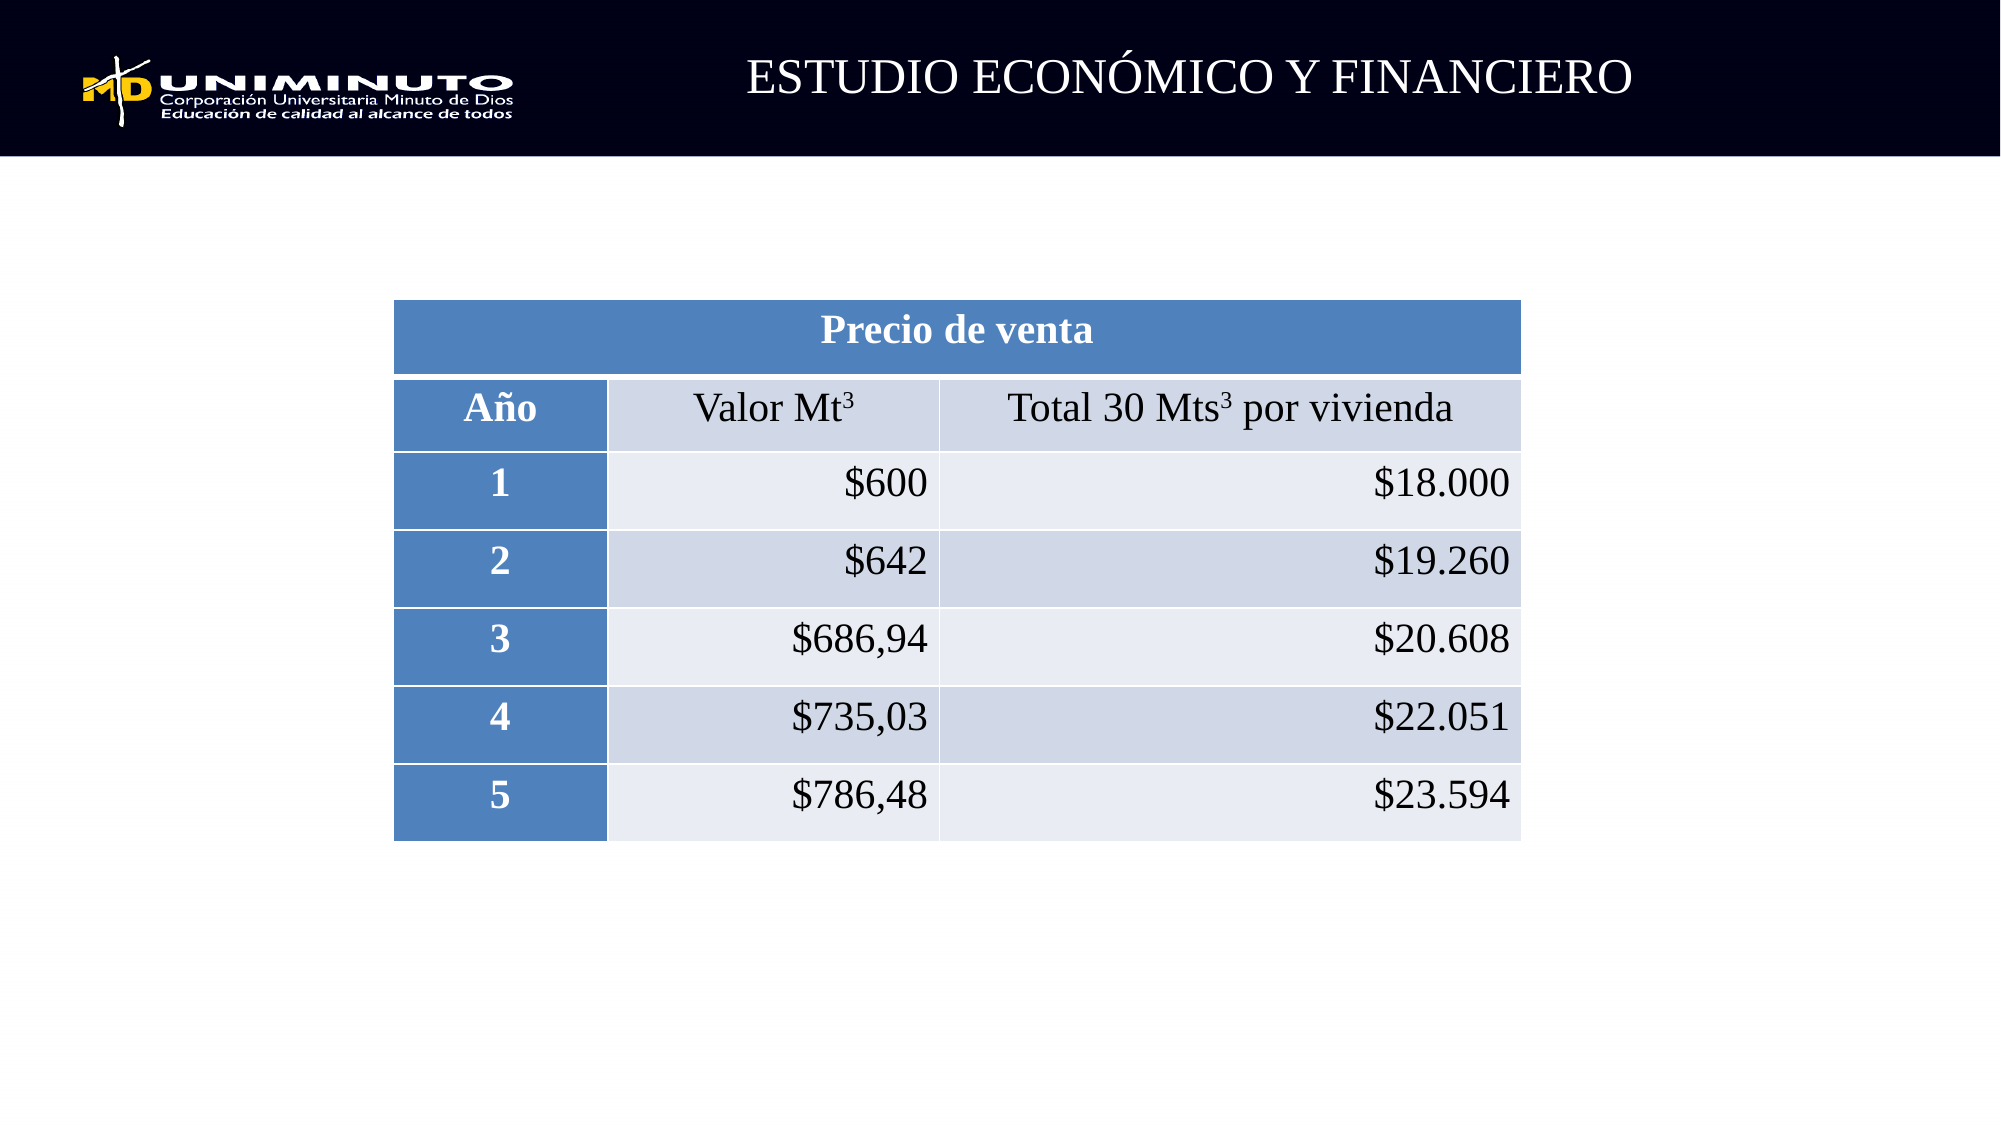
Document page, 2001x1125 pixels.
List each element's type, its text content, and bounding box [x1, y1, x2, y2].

table_cell $22.051 [940, 687, 1521, 763]
table_cell 2 [394, 531, 607, 607]
table_cell 1 [394, 453, 607, 529]
text_box [362, 143, 1638, 279]
table_cell $686,94 [609, 609, 939, 685]
table_cell $786,48 [609, 765, 939, 841]
table_cell $20.608 [940, 609, 1521, 685]
table_cell $19.260 [940, 531, 1521, 607]
table_cell 5 [394, 765, 607, 841]
text_box [338, 290, 1650, 330]
text_box [162, 330, 1703, 897]
table_cell $600 [609, 453, 939, 529]
table_cell $735,03 [609, 687, 939, 763]
table_cell Año [394, 380, 607, 451]
picture [0, 0, 2001, 1125]
table_cell 3 [394, 609, 607, 685]
table_cell Valor Mt3 [609, 380, 939, 451]
table_cell Total 30 Mts3 por vivienda [940, 380, 1521, 451]
text_box ESTUDIO ECONÓMICO Y FINANCIERO [534, 35, 1846, 113]
table_cell 4 [394, 687, 607, 763]
table_cell $18.000 [940, 453, 1521, 529]
table_cell $642 [609, 531, 939, 607]
text_box [0, 0, 2000, 75]
table_cell $23.594 [940, 765, 1521, 841]
table_header Precio de venta [394, 300, 1521, 374]
